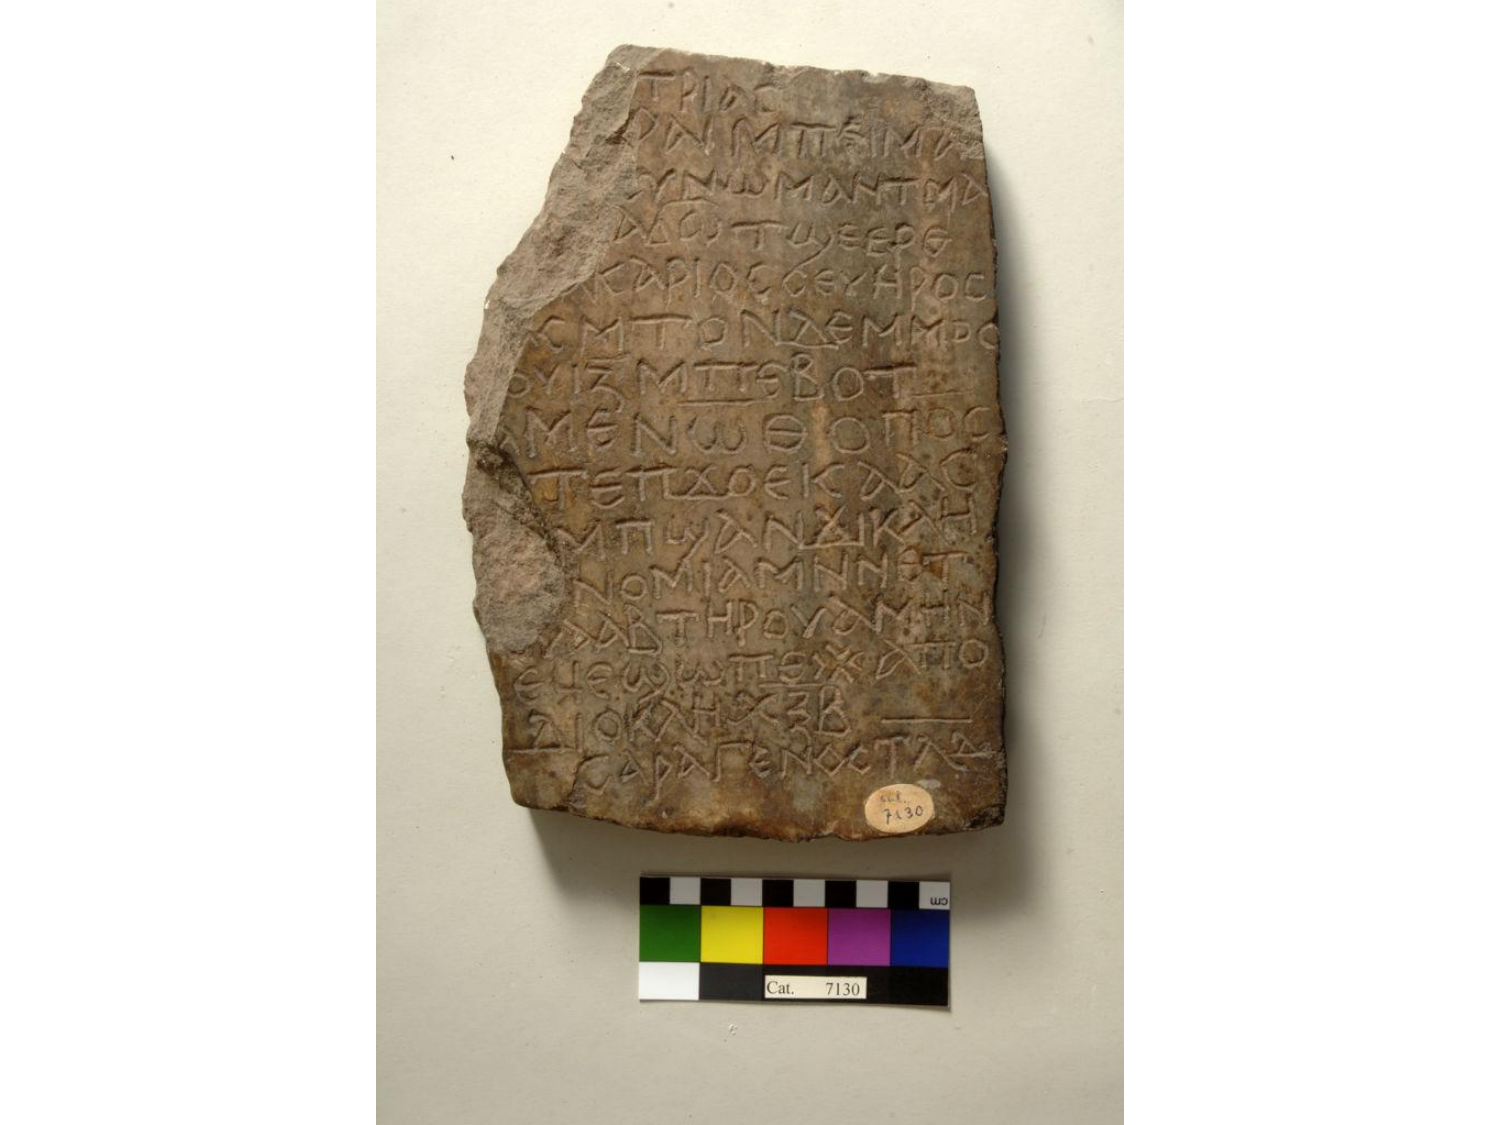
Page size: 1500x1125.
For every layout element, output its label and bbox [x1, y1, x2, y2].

picture [376, 0, 1124, 1125]
